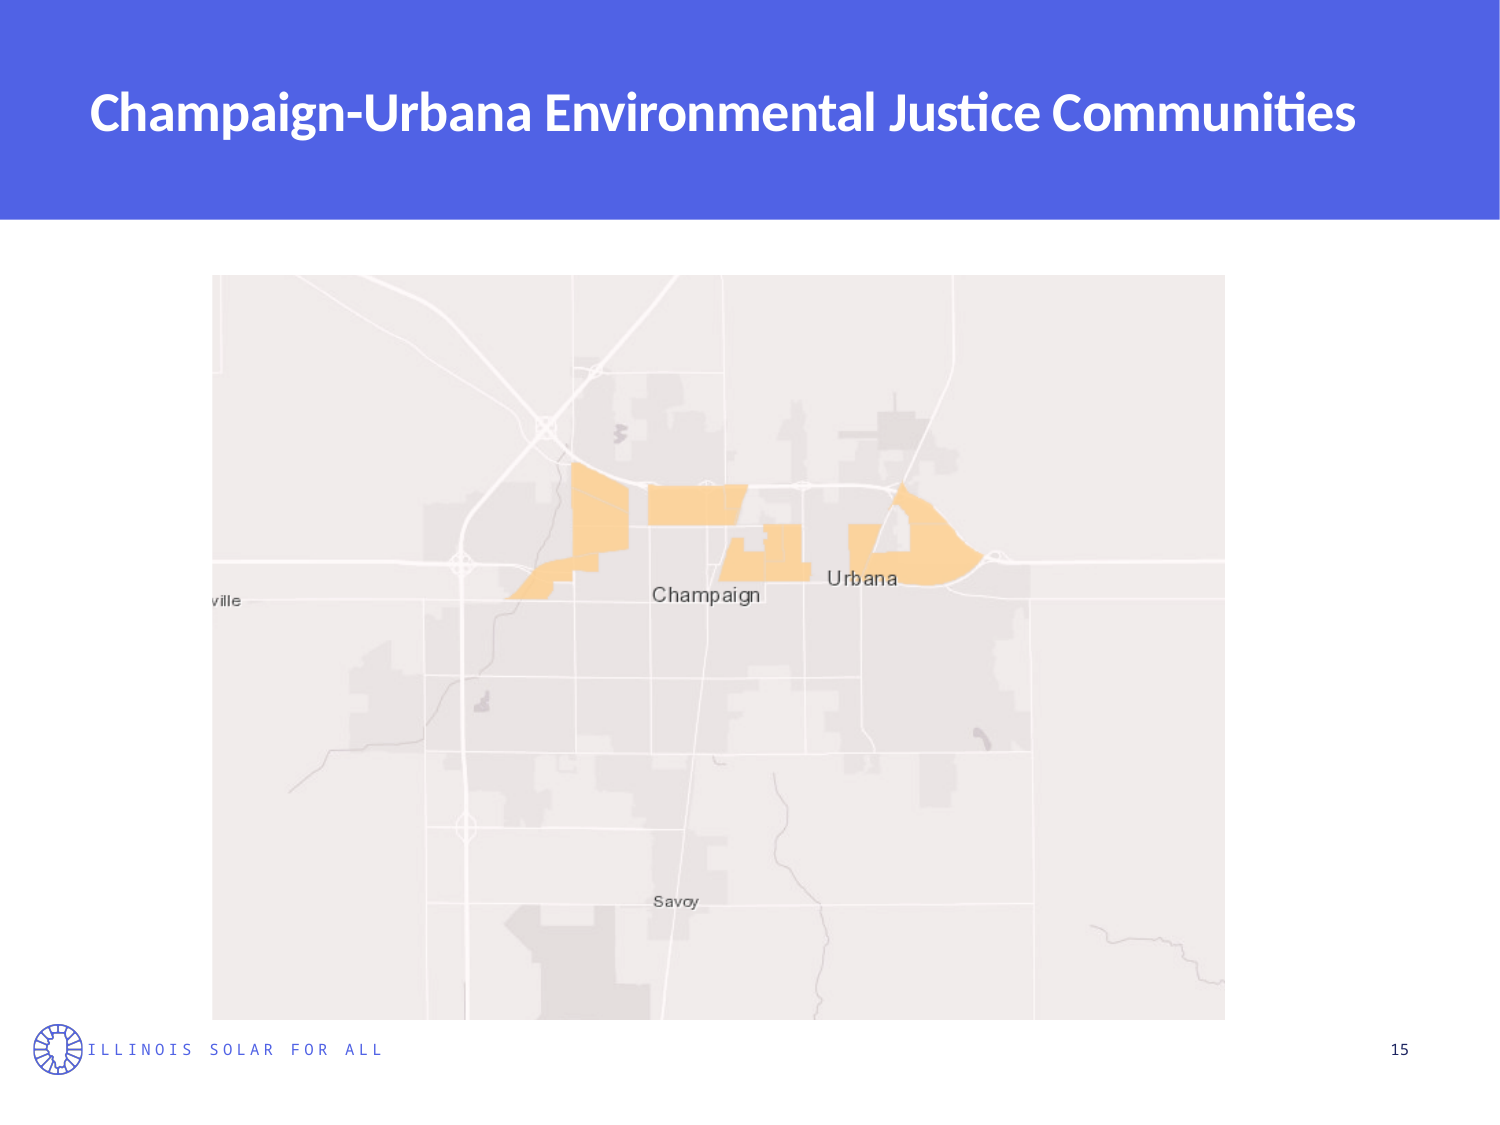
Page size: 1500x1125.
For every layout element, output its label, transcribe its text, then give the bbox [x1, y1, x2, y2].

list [212, 274, 1225, 1020]
title Champaign-Urbana Environmental Justice Communities [0, 0, 1500, 220]
